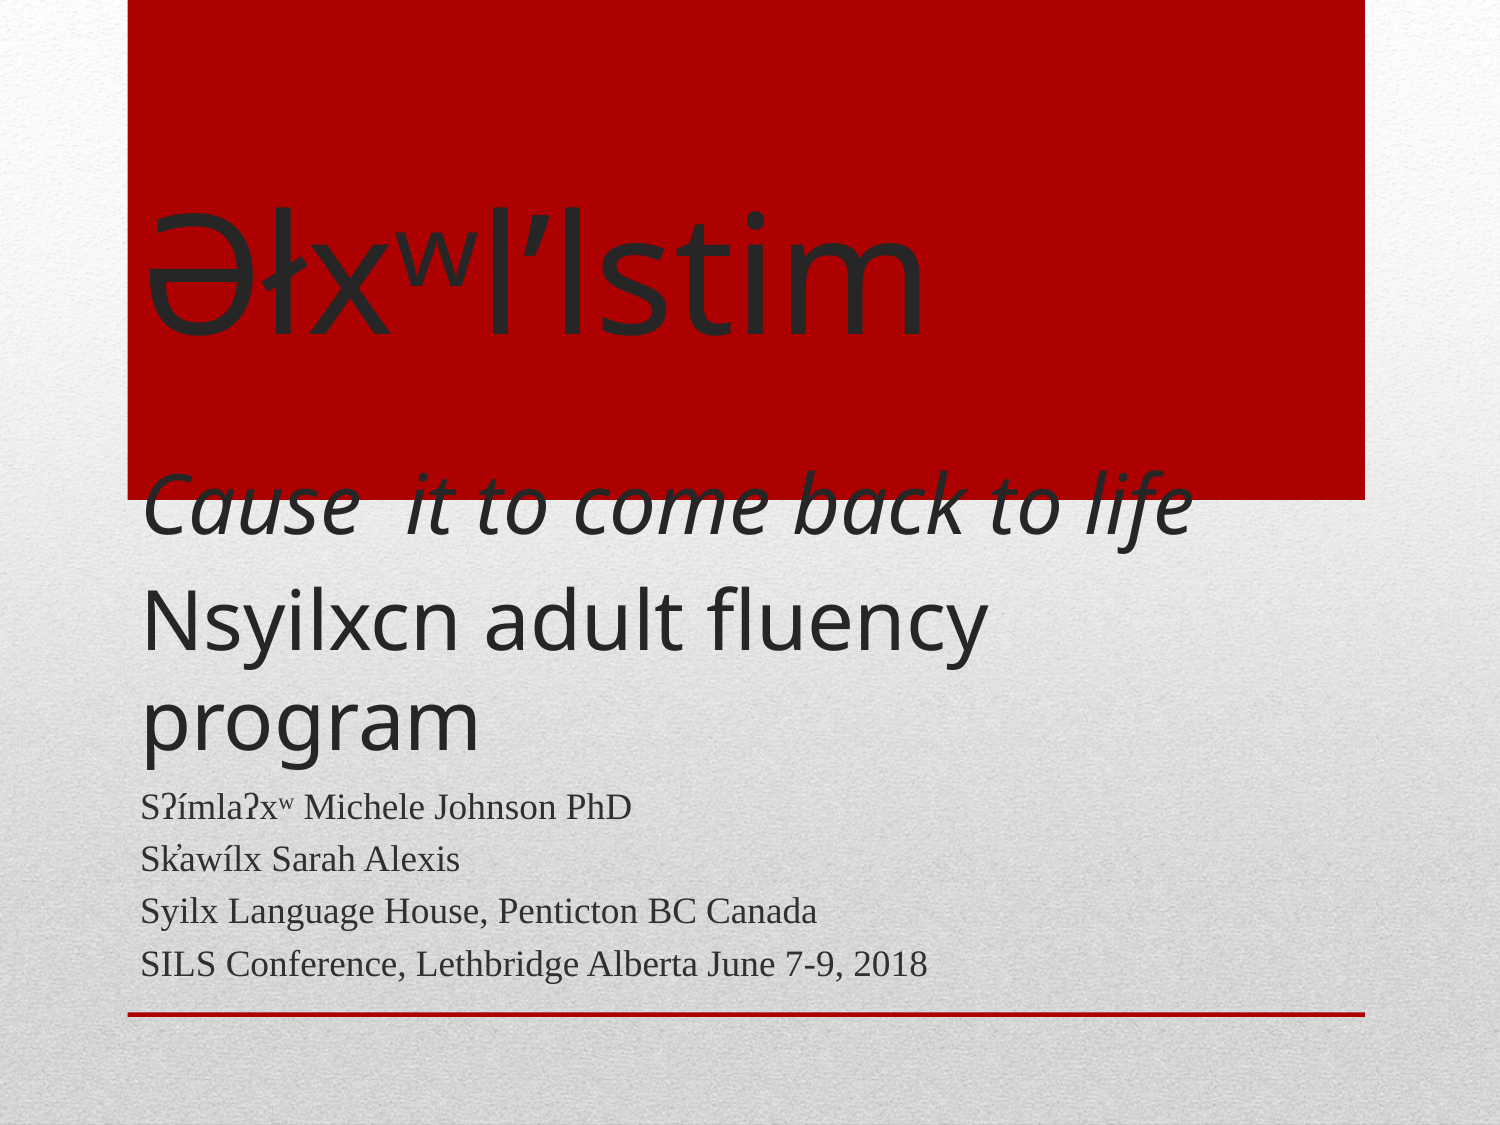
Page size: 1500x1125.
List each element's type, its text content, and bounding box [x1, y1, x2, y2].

title Əłxʷl’lstim Cause it to come back to life Nsyilxcn adult fluency program [125, 525, 1363, 775]
subtitle Sʔímlaʔxʷ Michele Johnson PhD Sk̓awílx Sarah Alexis Syilx Language House, Penticton BC Canada SILS Conference, Lethbridge Alberta June 7-9, 2018 [125, 774, 1250, 993]
